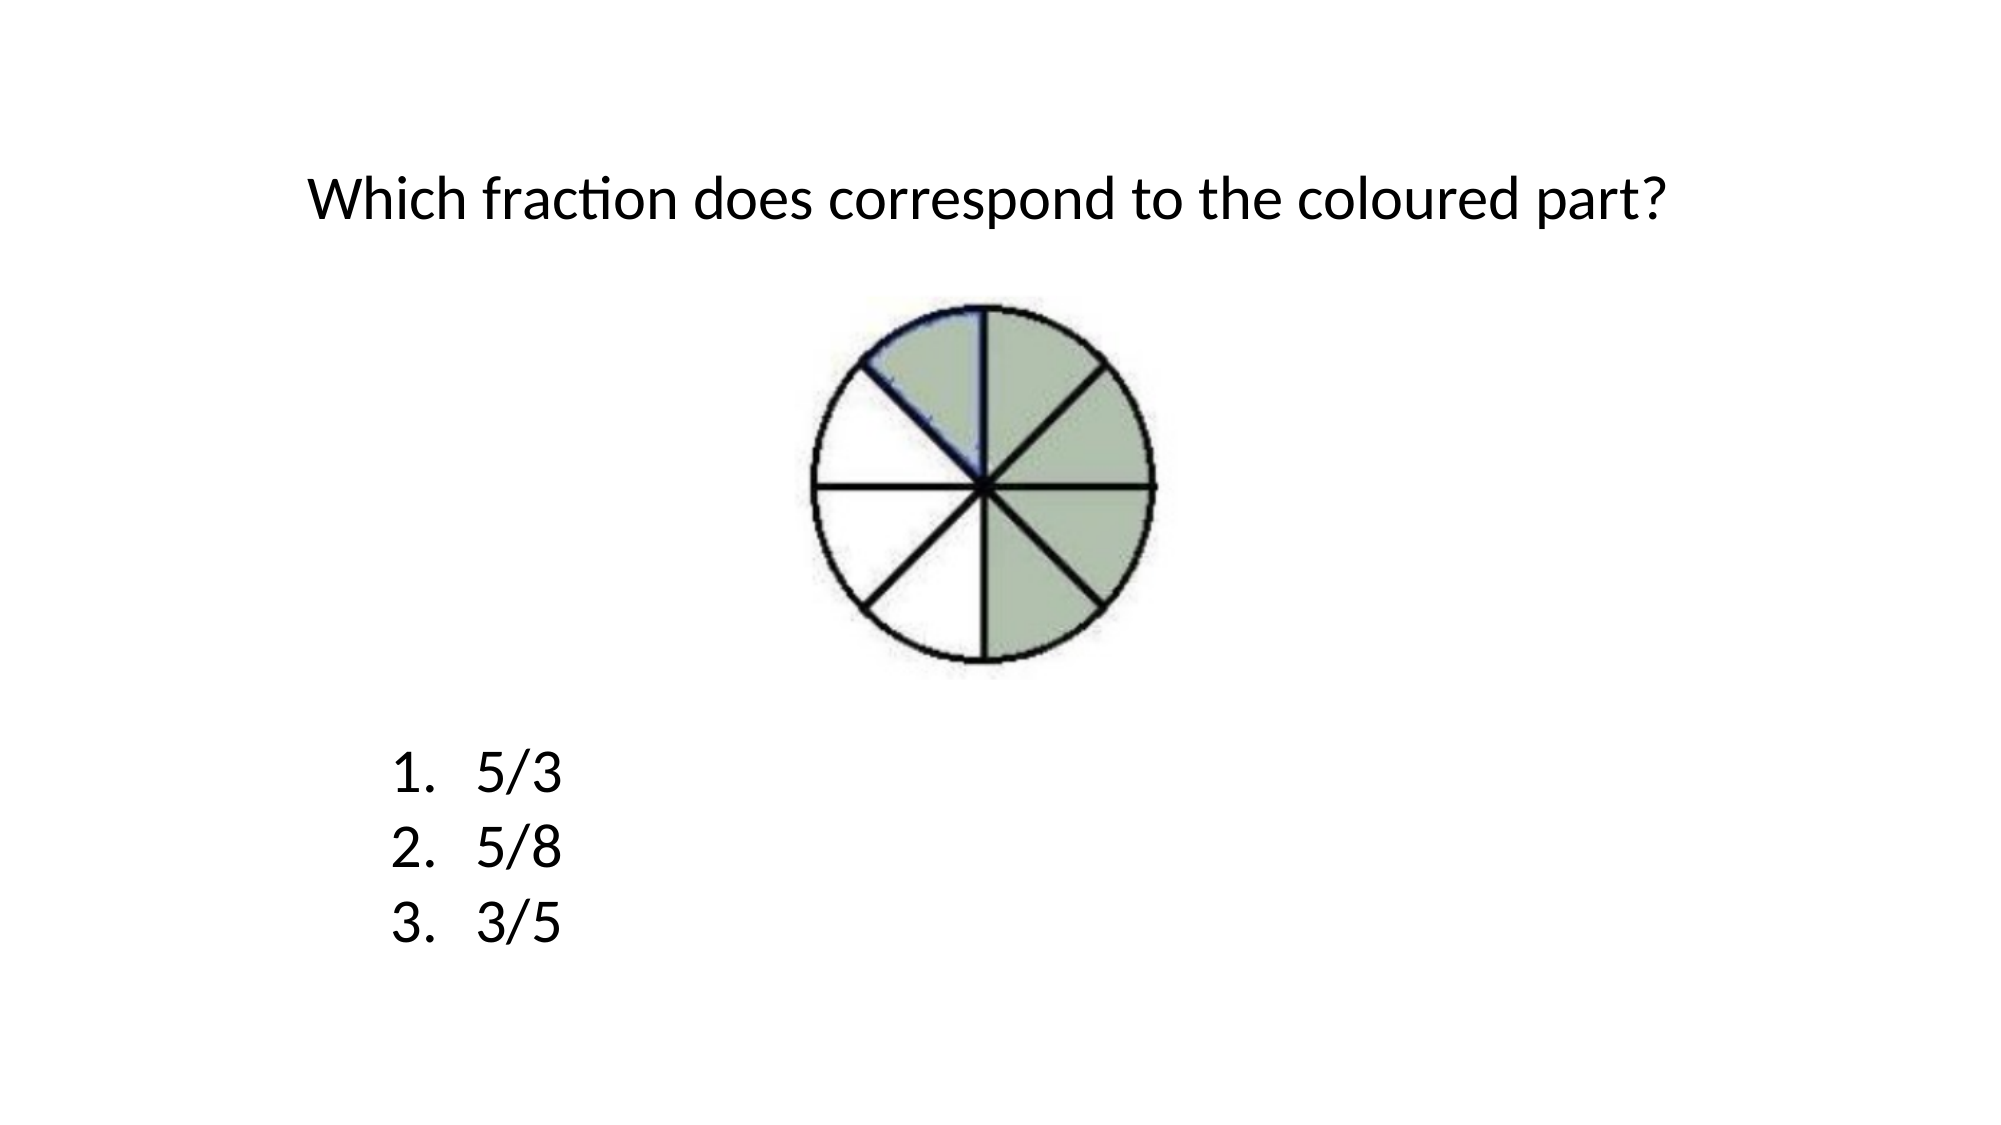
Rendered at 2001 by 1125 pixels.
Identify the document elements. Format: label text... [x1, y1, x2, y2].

text_box Which fraction does correspond to the coloured part? [208, 149, 1770, 240]
picture [756, 264, 1225, 700]
text_box 5/3 5/8 3/5 [376, 722, 1605, 963]
